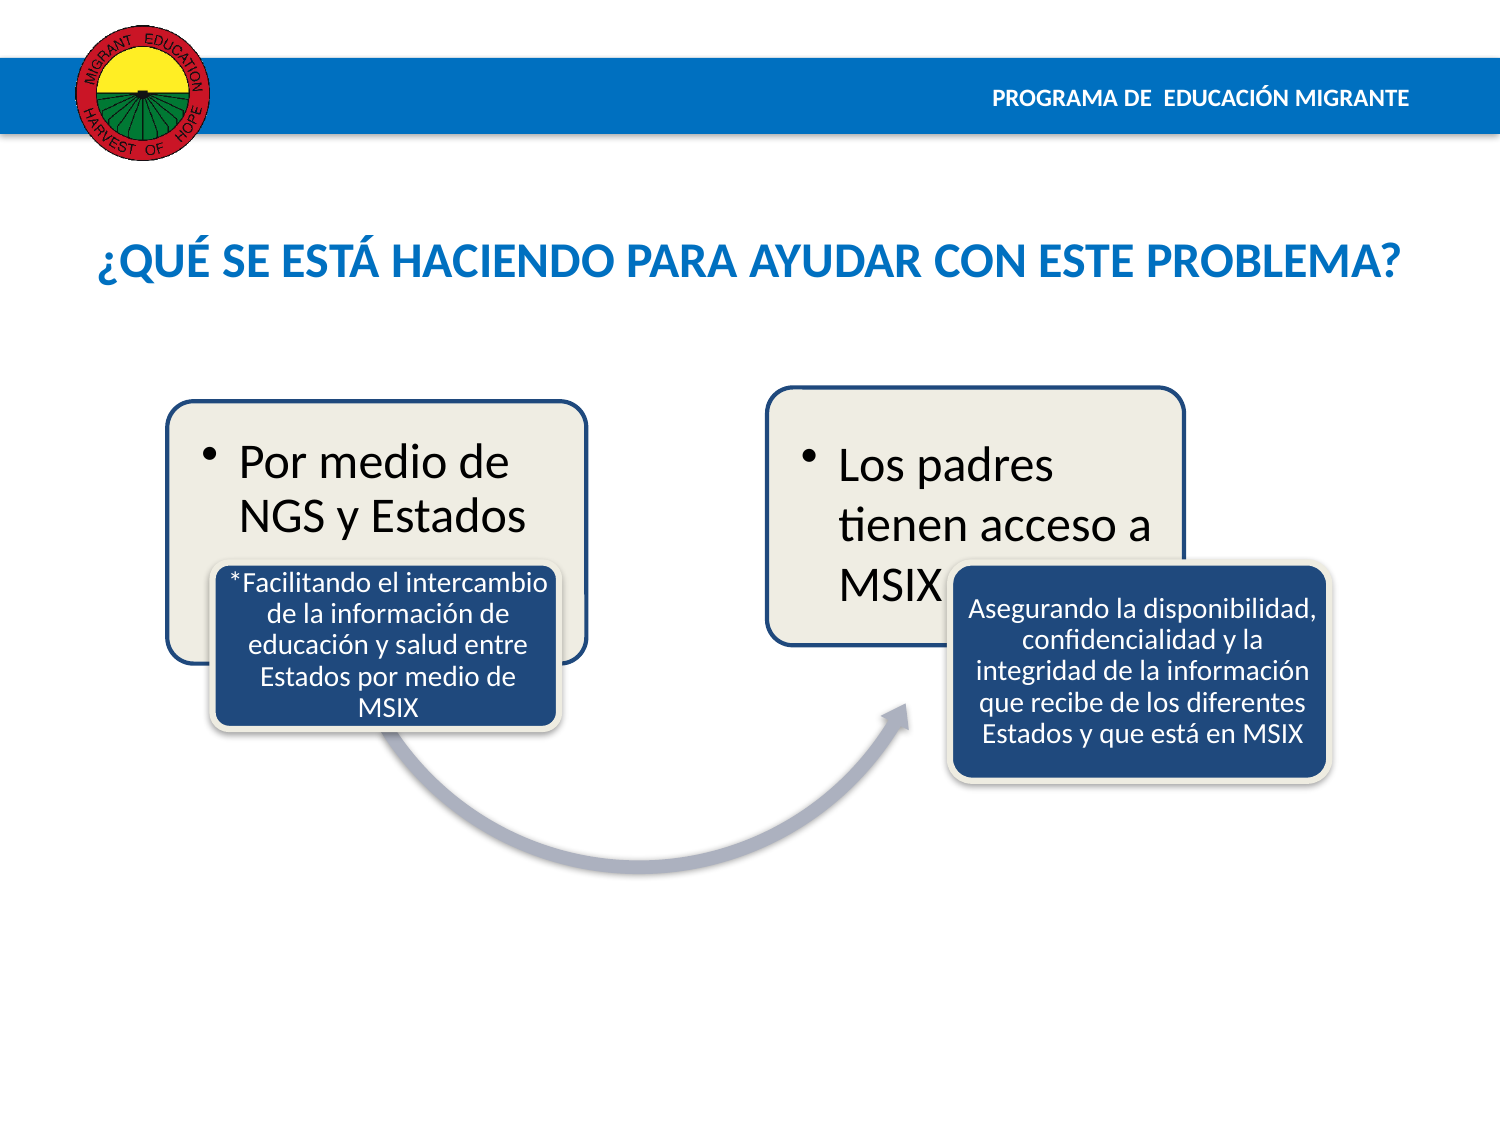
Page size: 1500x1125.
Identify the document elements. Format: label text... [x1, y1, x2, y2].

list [102, 364, 1398, 901]
title ¿QUÉ SE ESTÁ HACIENDO PARA AYUDAR CON ESTE PROBLEMA? [75, 200, 1425, 375]
picture [75, 25, 210, 161]
